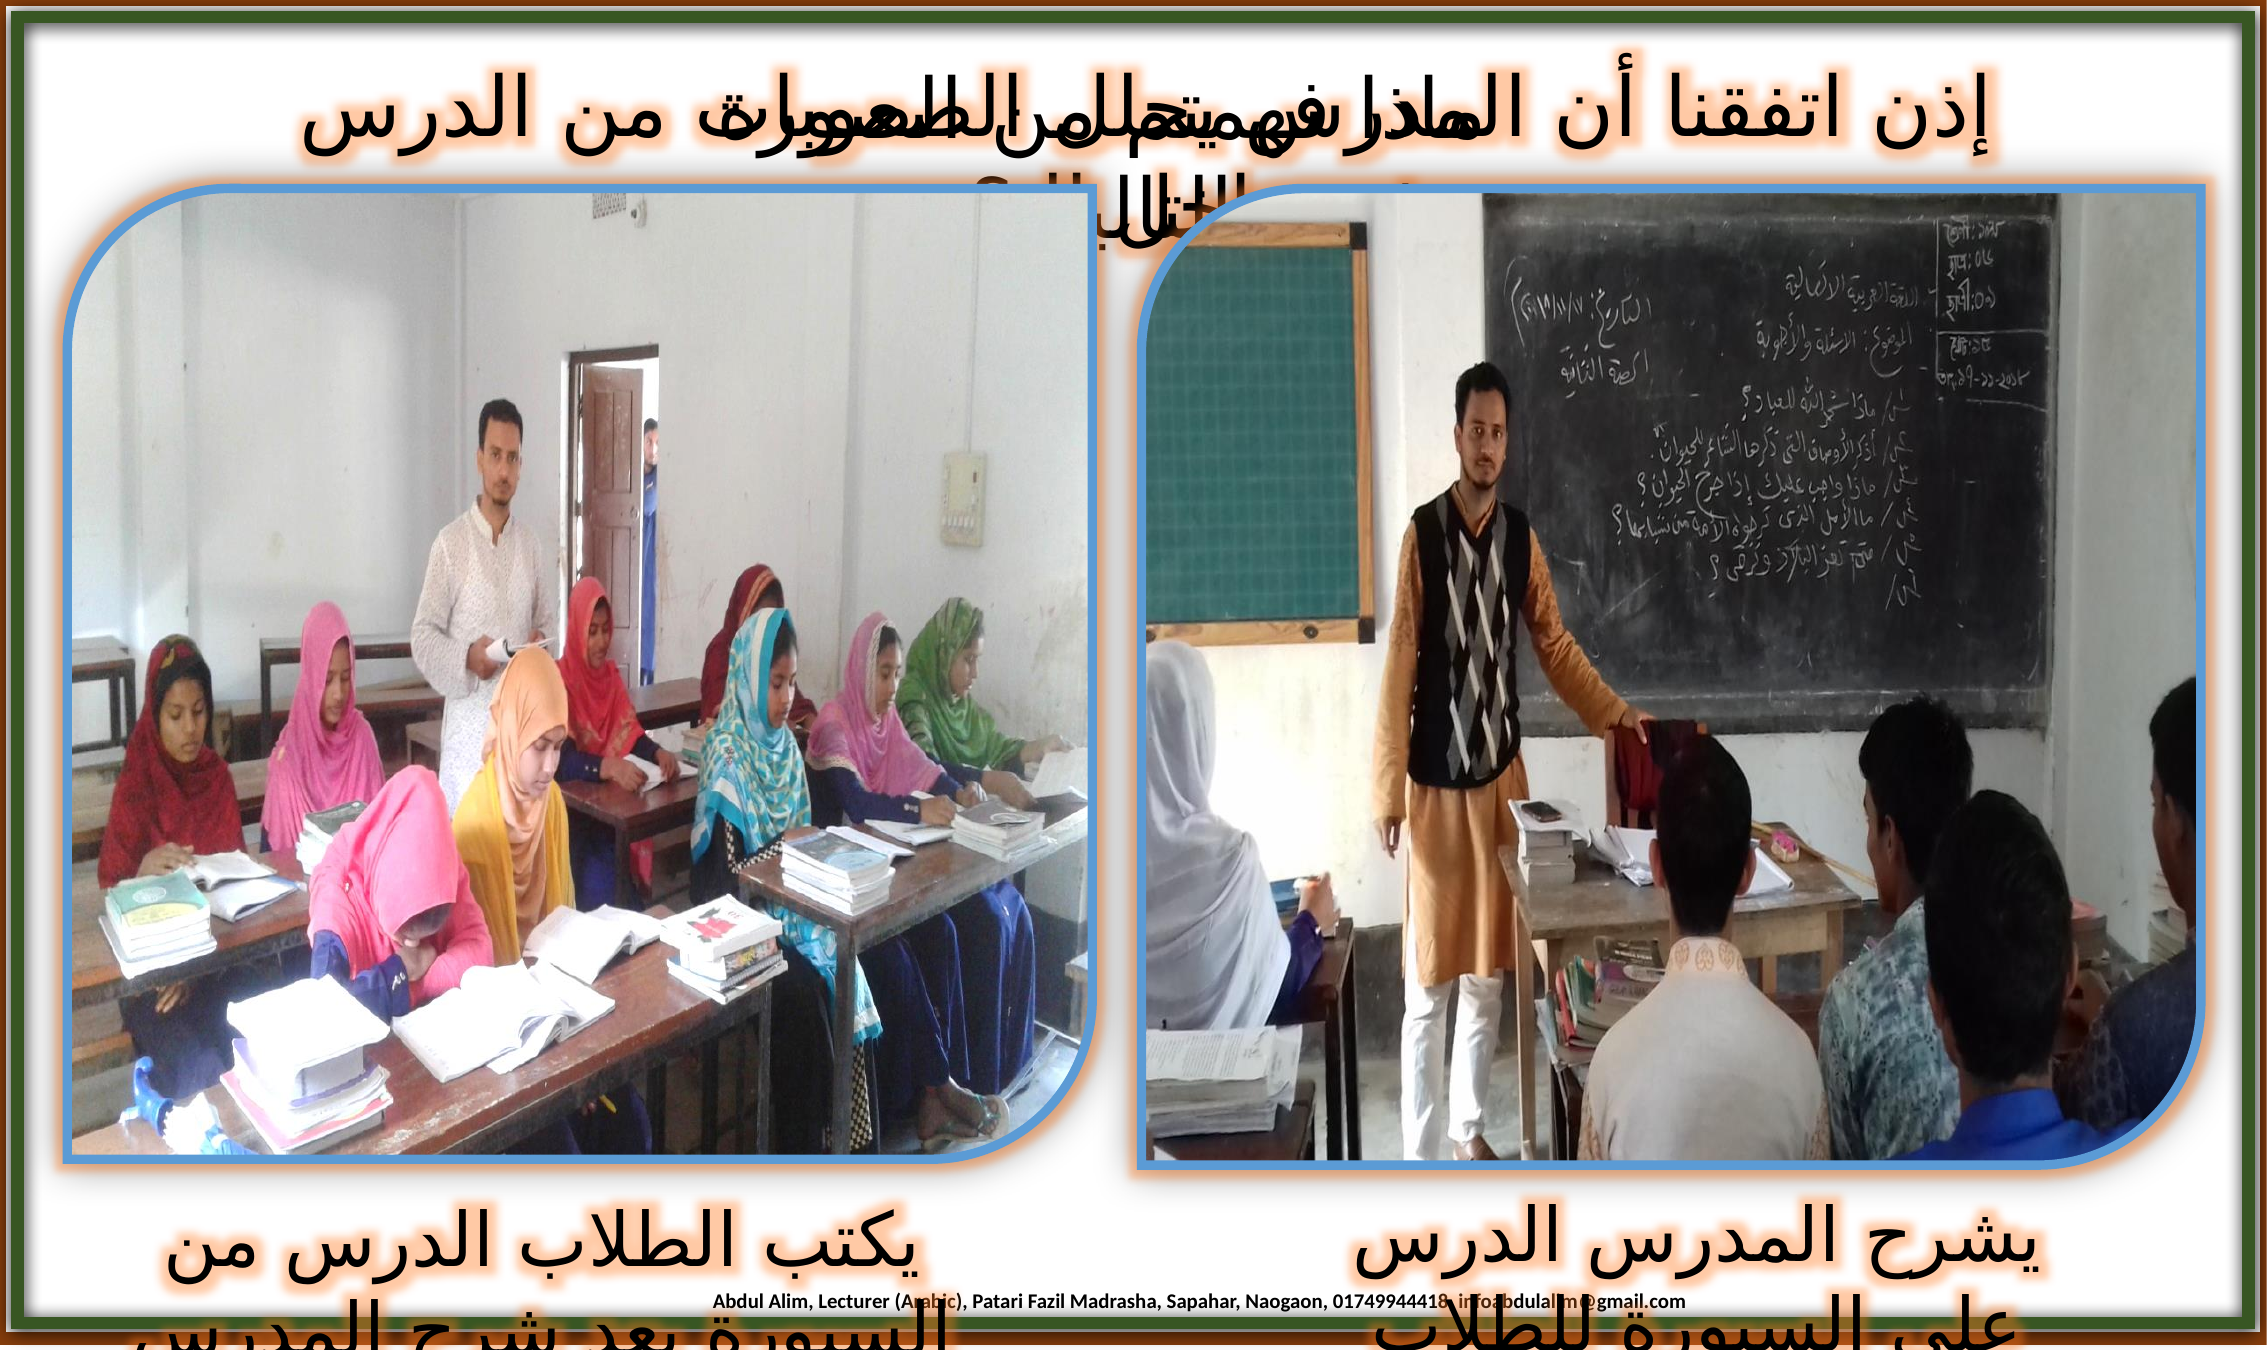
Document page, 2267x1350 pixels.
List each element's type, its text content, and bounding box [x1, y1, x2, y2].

text_box يكتب الطلاب الدرس من السبورة بعد شرح المدرس [50, 1183, 1035, 1350]
text_box إذن اتفقنا أن المدرس يحلل الصعوبات من الدرس في داخل الحصة [261, 44, 640, 153]
picture [67, 188, 1093, 1160]
text_box إذن اتفقنا أن المدرس يحلل الصعوبات من الدرس في داخل الحصة [1563, 44, 2034, 152]
text_box يشرح المدرس الدرس على السبورة للطلاب [1268, 1177, 2127, 1350]
text_box ماذا فهمتم من الصورة التالية ؟ [640, 25, 1584, 238]
picture [1141, 188, 2201, 1166]
